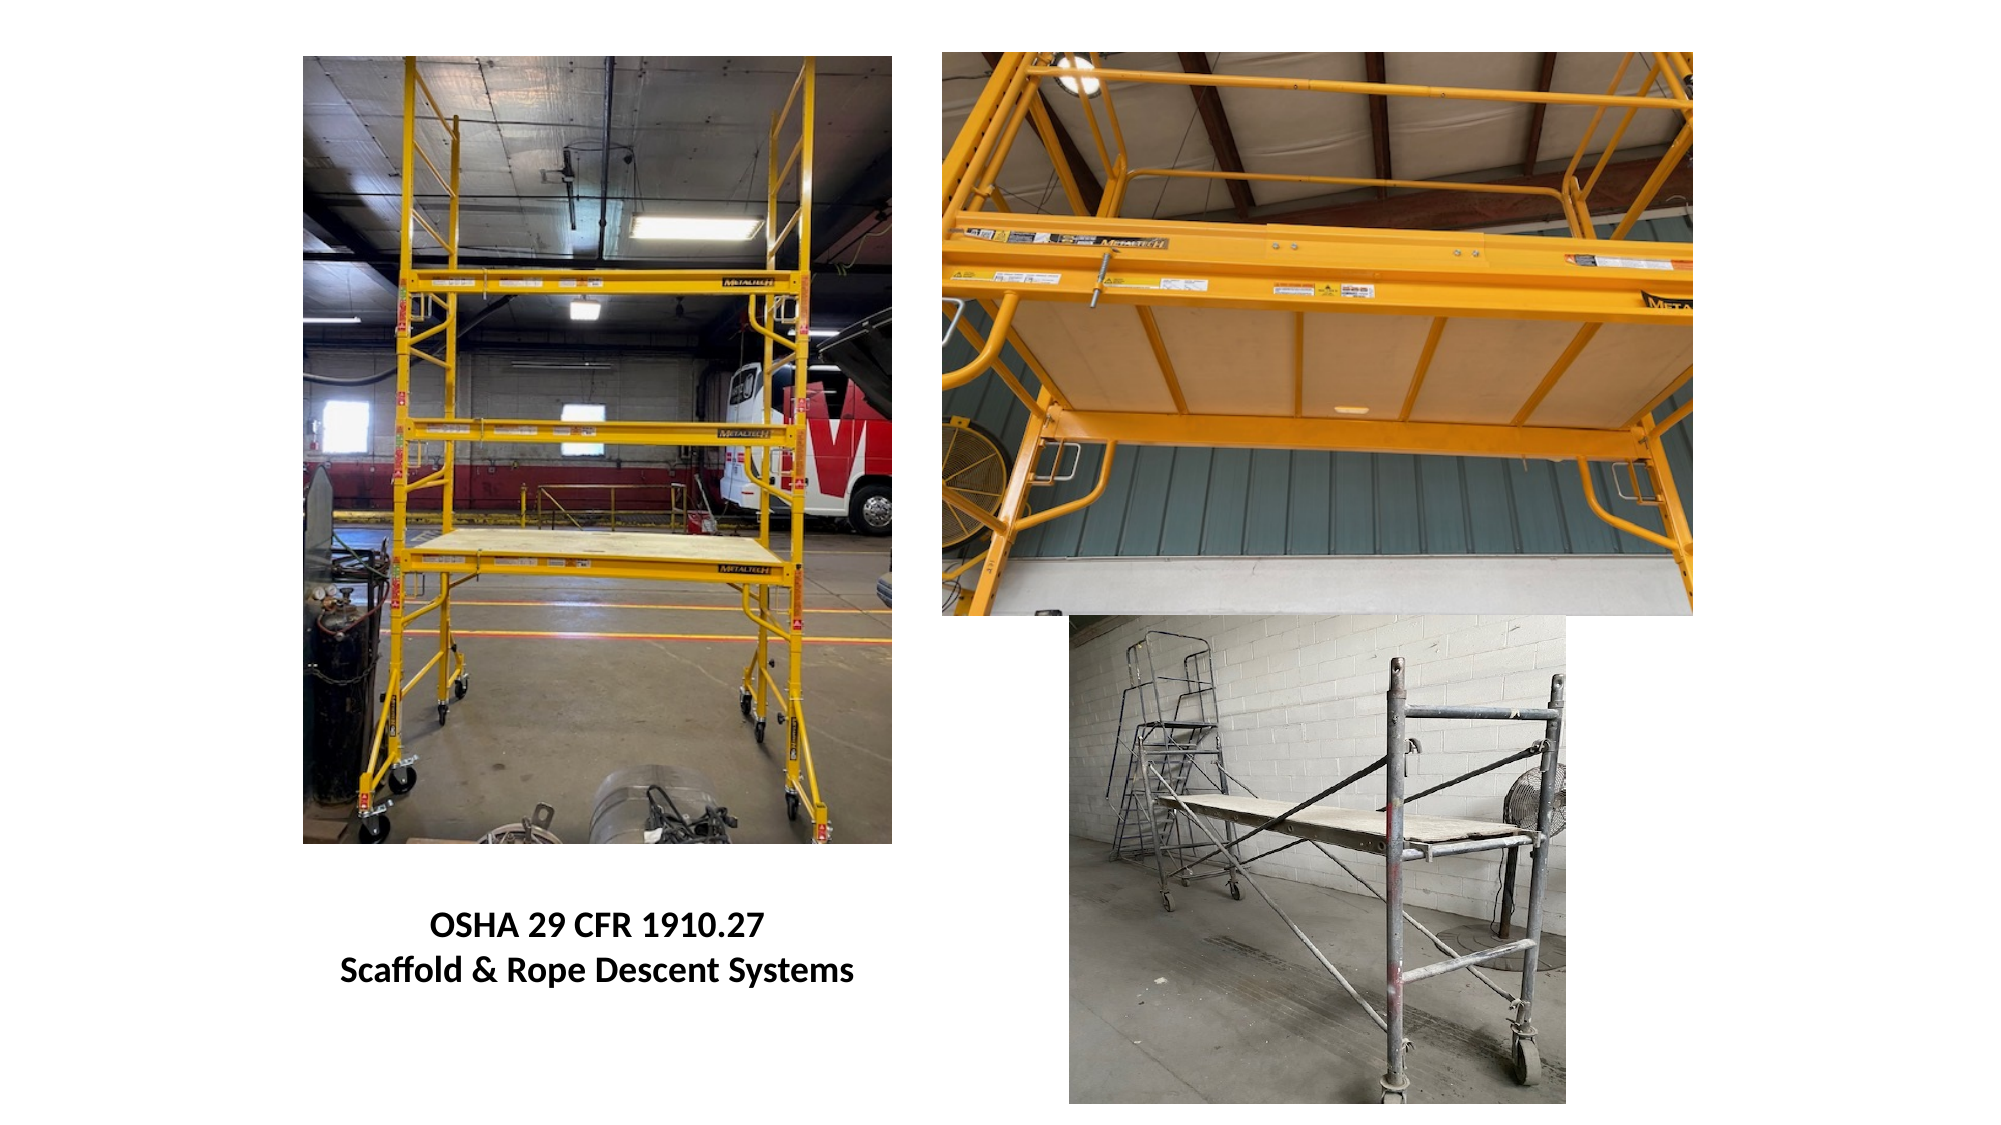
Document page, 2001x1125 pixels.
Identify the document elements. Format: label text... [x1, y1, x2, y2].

text_box OSHA 29 CFR 1910.27 Scaffold & Rope Descent Systems [325, 892, 870, 998]
picture [942, 52, 1693, 1104]
picture [303, 56, 892, 844]
